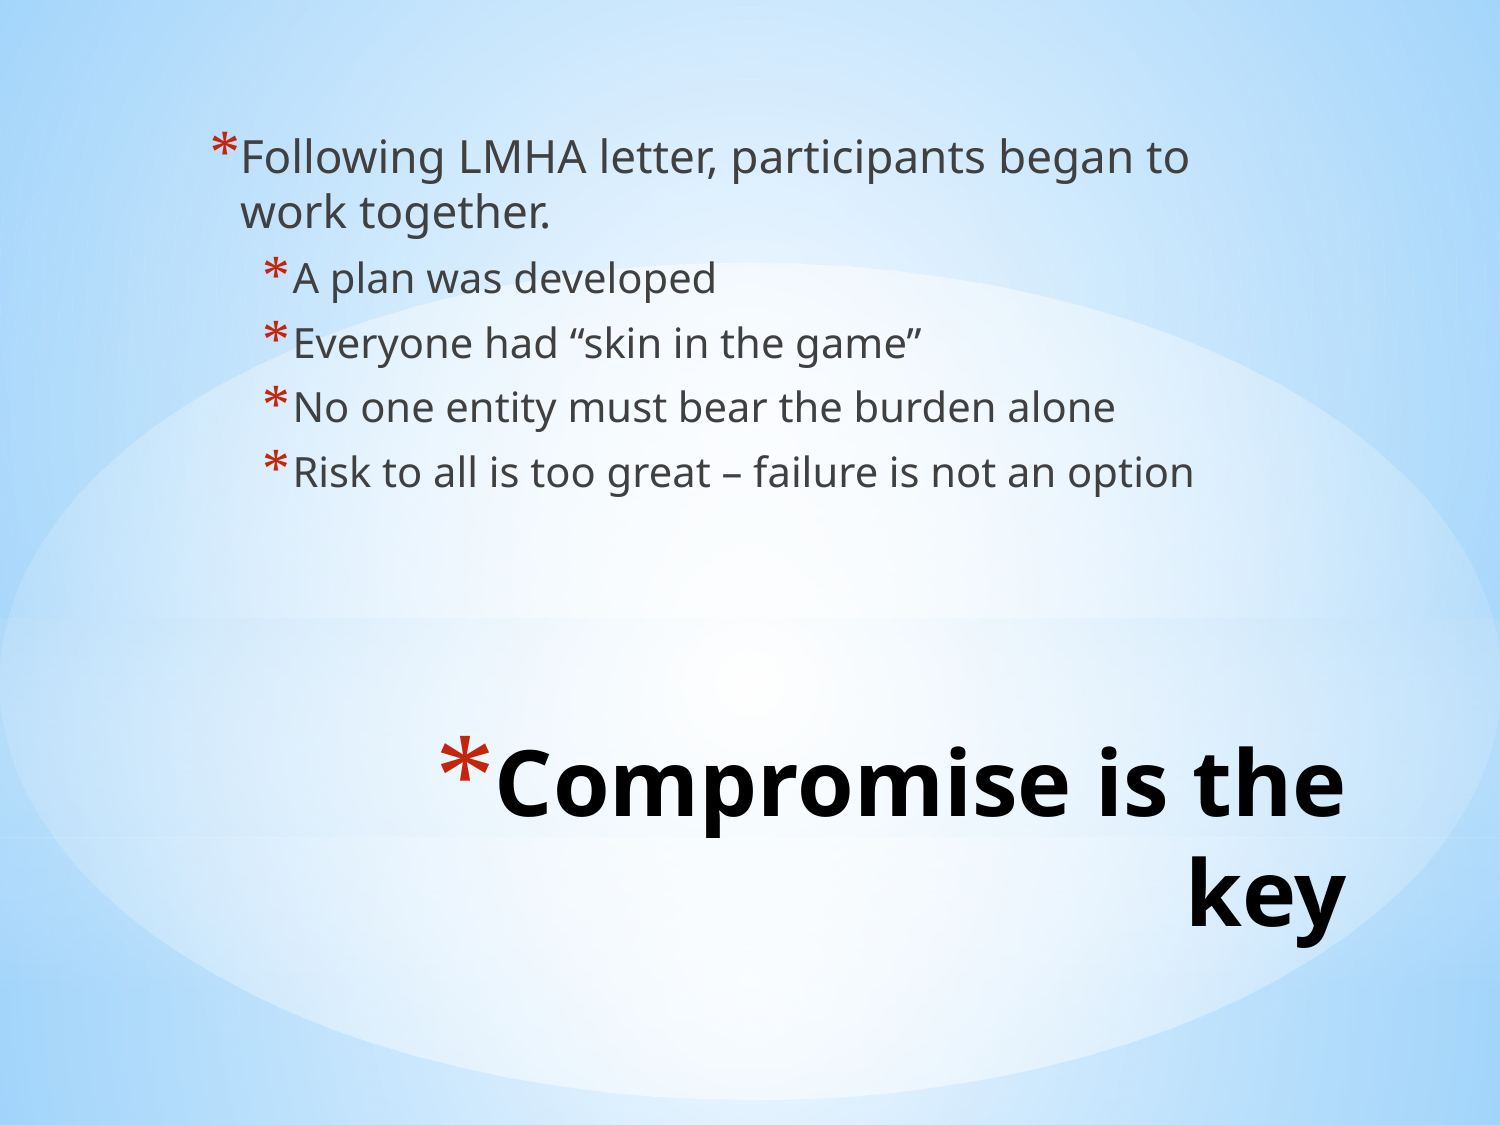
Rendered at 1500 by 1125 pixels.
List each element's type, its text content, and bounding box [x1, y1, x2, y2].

list Following LMHA letter, participants began to work together. A plan was developed Everyone had “skin in the game” No one entity must bear the burden alone Risk to all is too great – failure is not an option [187, 120, 1238, 690]
title Compromise is the key [294, 717, 1363, 905]
